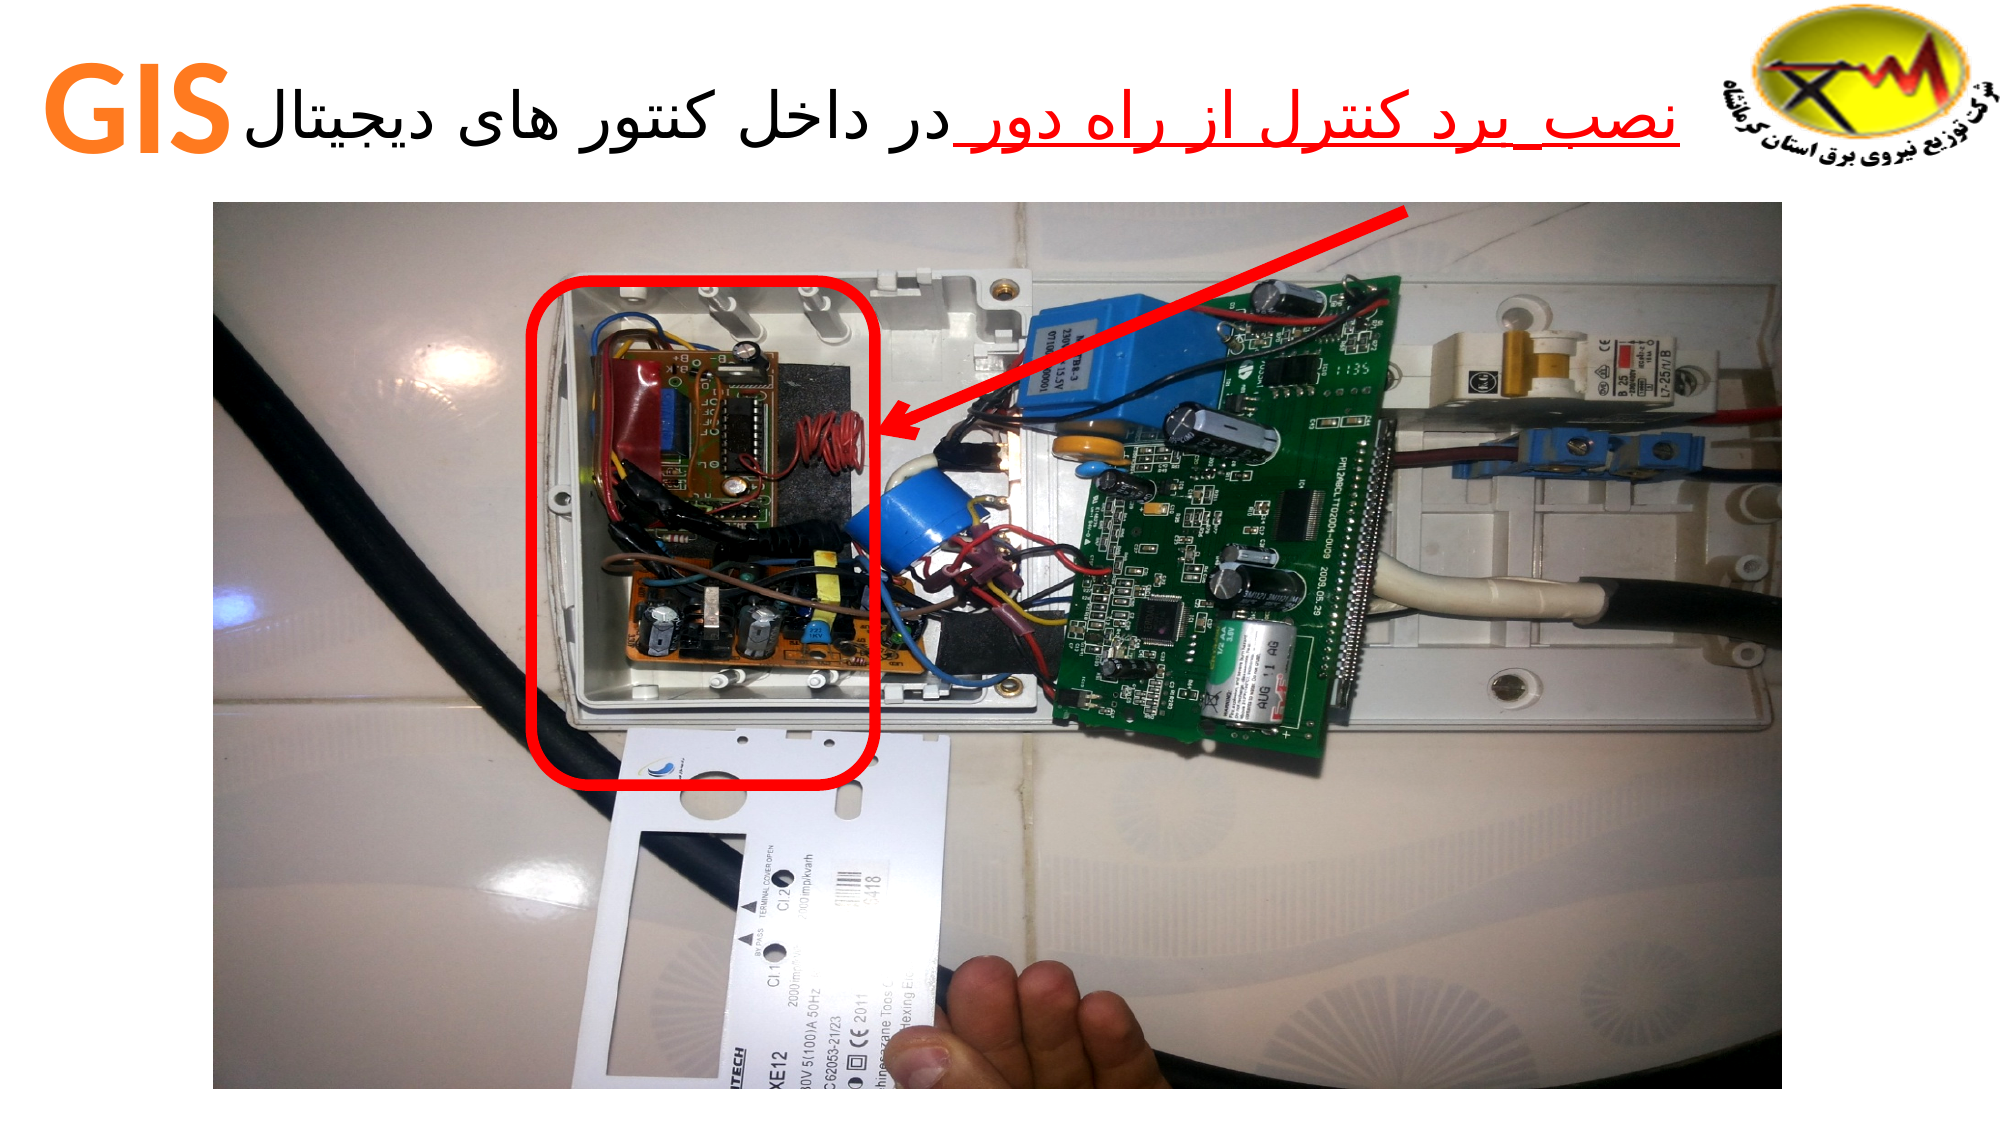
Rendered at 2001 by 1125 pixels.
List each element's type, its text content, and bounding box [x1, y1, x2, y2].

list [213, 202, 1782, 1089]
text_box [874, 210, 1407, 434]
picture [1723, 0, 2000, 167]
title نصب برد کنترل از راه دور در داخل کنتور های دیجیتال [228, 0, 1953, 218]
text_box GIS [0, 8, 314, 186]
